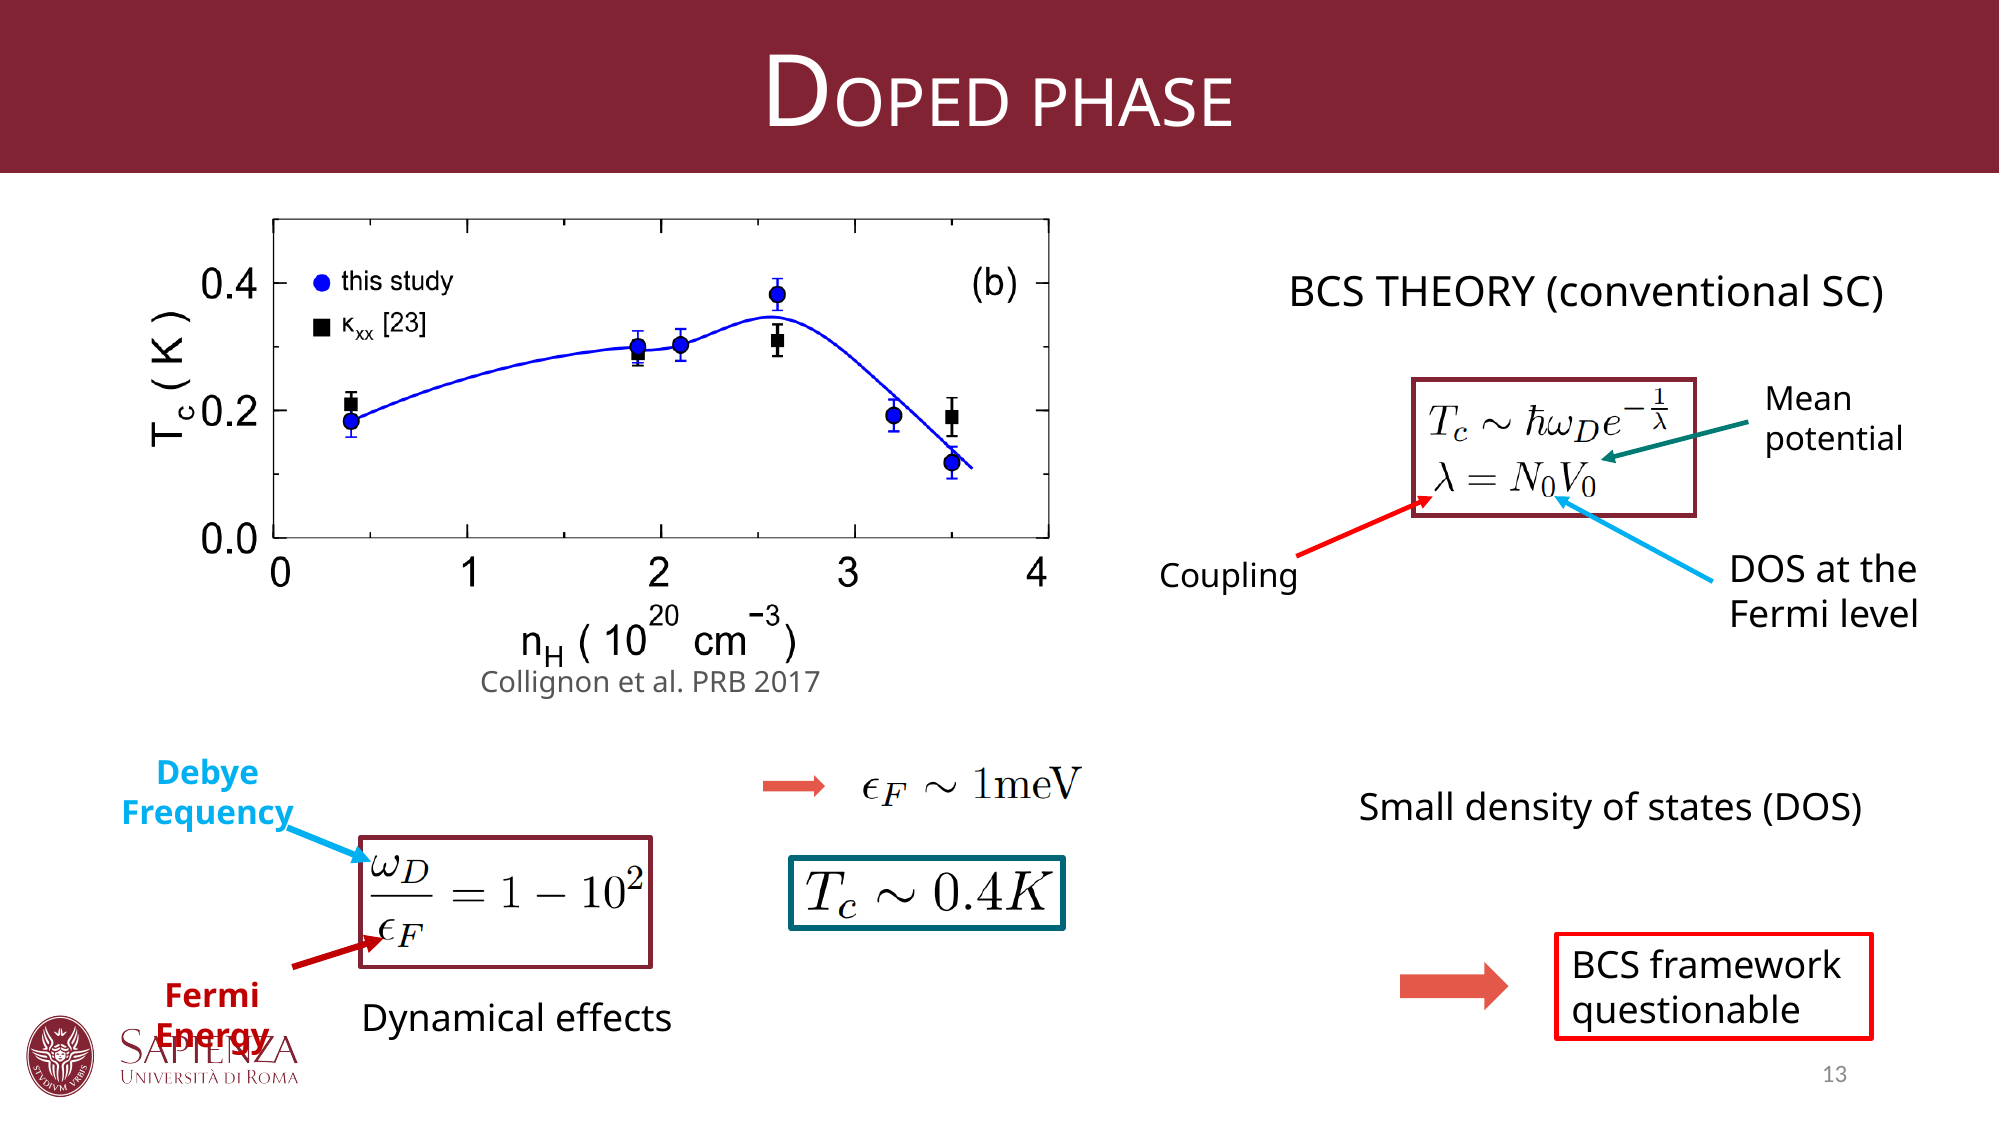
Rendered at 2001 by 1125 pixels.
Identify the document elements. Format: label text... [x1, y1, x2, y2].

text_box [1554, 496, 1713, 582]
text_box Fermi Energy [90, 967, 335, 1062]
text_box [1400, 961, 1509, 1011]
text_box Dynamical effects [346, 986, 797, 1046]
picture [0, 988, 325, 1124]
text_box Collignon et al. PRB 2017 [247, 680, 1054, 706]
text_box Mean potential [1749, 370, 1950, 465]
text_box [292, 938, 384, 968]
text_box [123, 203, 1098, 680]
text_box Debye Frequency [85, 743, 330, 839]
text_box Coupling [1144, 546, 1345, 602]
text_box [1296, 496, 1433, 557]
text_box DOS at the Fermi level [1714, 537, 1950, 642]
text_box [1413, 379, 1696, 516]
text_box BCS framework questionable [1556, 934, 1872, 1039]
text_box DOPED PHASE [0, 0, 1999, 173]
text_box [292, 753, 1083, 965]
slide_number 13 [1412, 1042, 1863, 1103]
text_box BCS THEORY (conventional SC) [1195, 257, 1977, 323]
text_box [1600, 421, 1749, 460]
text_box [287, 827, 372, 862]
